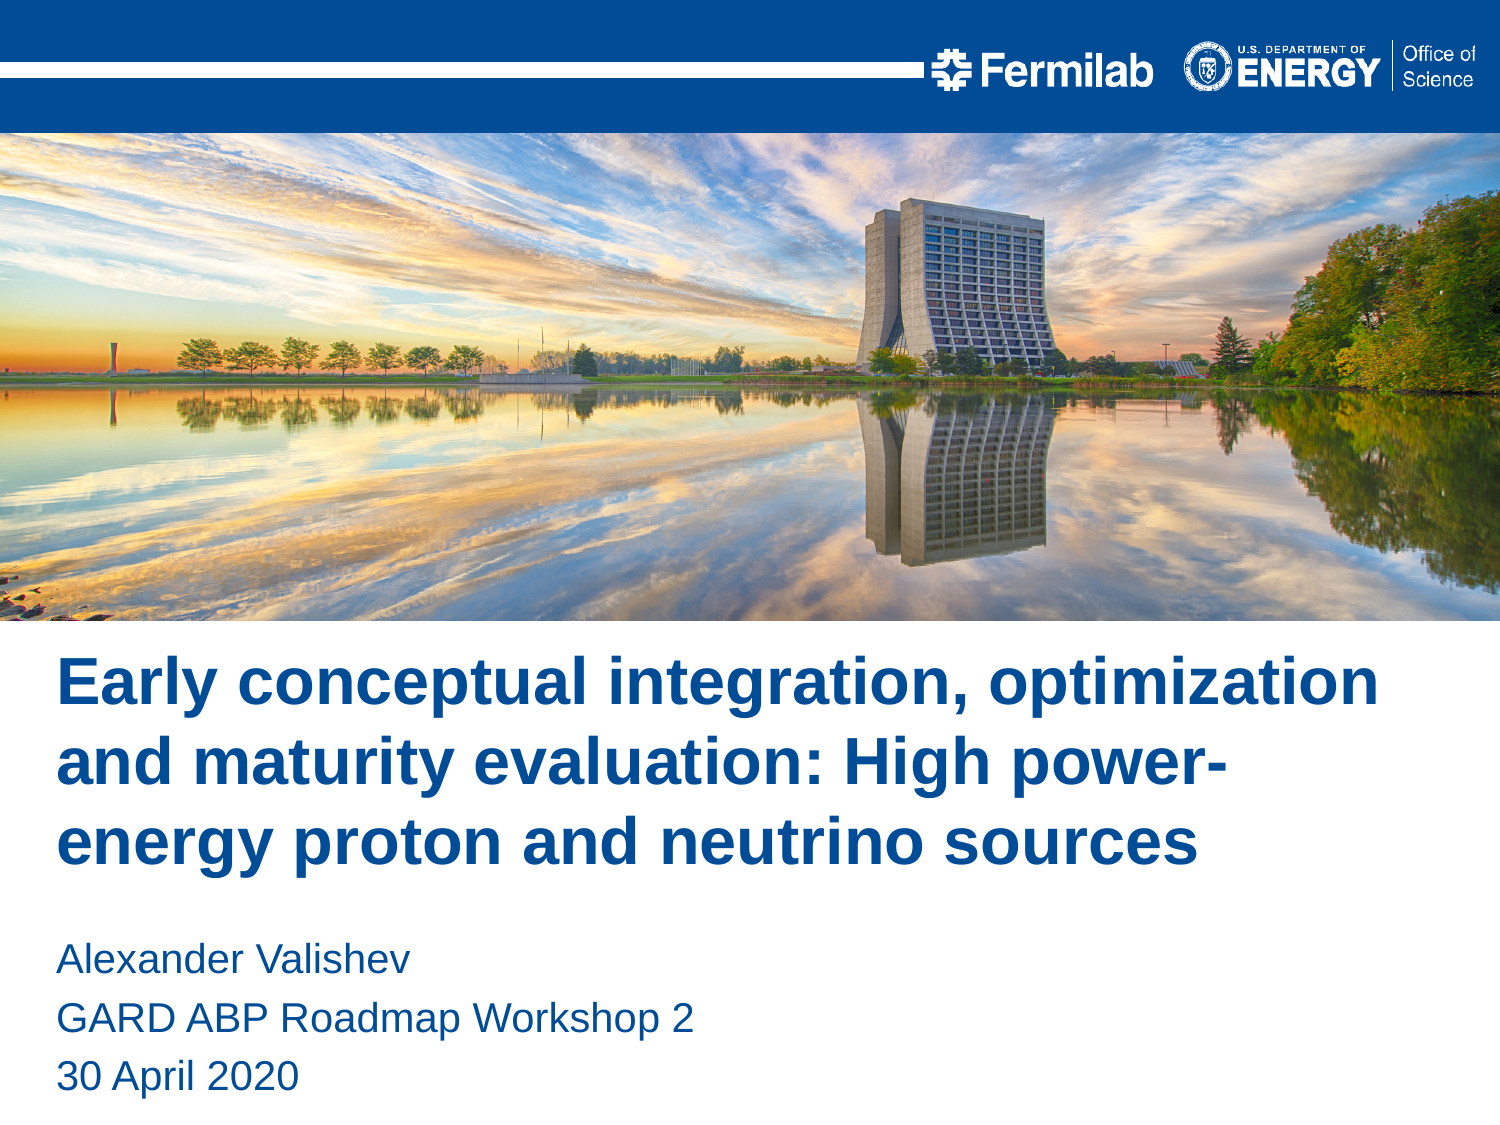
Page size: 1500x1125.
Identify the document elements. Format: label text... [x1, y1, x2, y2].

list Early conceptual integration, optimization and maturity evaluation: High power-energy proton and neutrino sources [56, 675, 1451, 840]
list Alexander Valishev GARD ABP Roadmap Workshop 2 30 April 2020 [56, 924, 1451, 1117]
picture [0, 133, 1500, 621]
